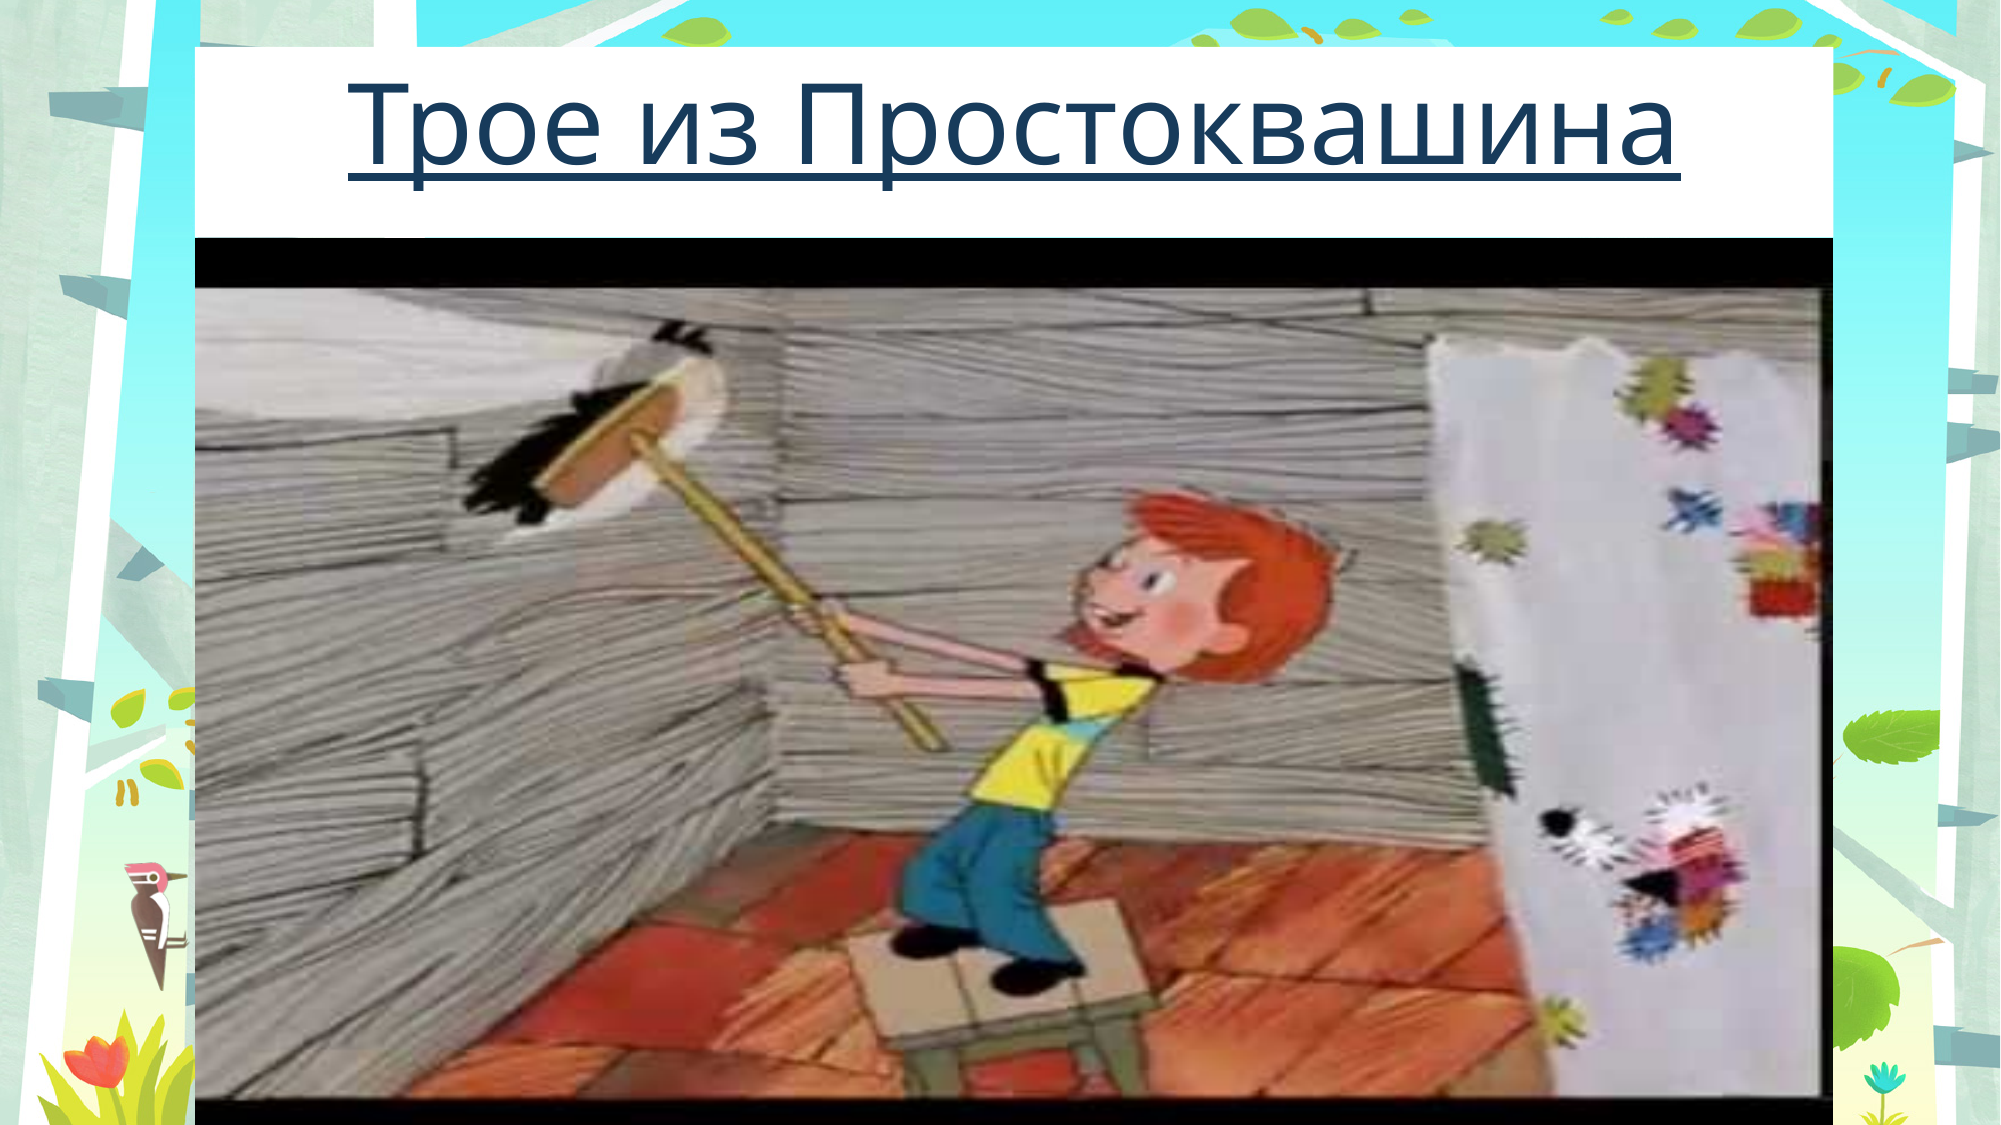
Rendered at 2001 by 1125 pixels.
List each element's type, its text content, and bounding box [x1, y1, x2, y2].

title Трое из Простоквашина [194, 46, 1834, 237]
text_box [194, 237, 1834, 1125]
picture [0, 0, 2001, 1125]
